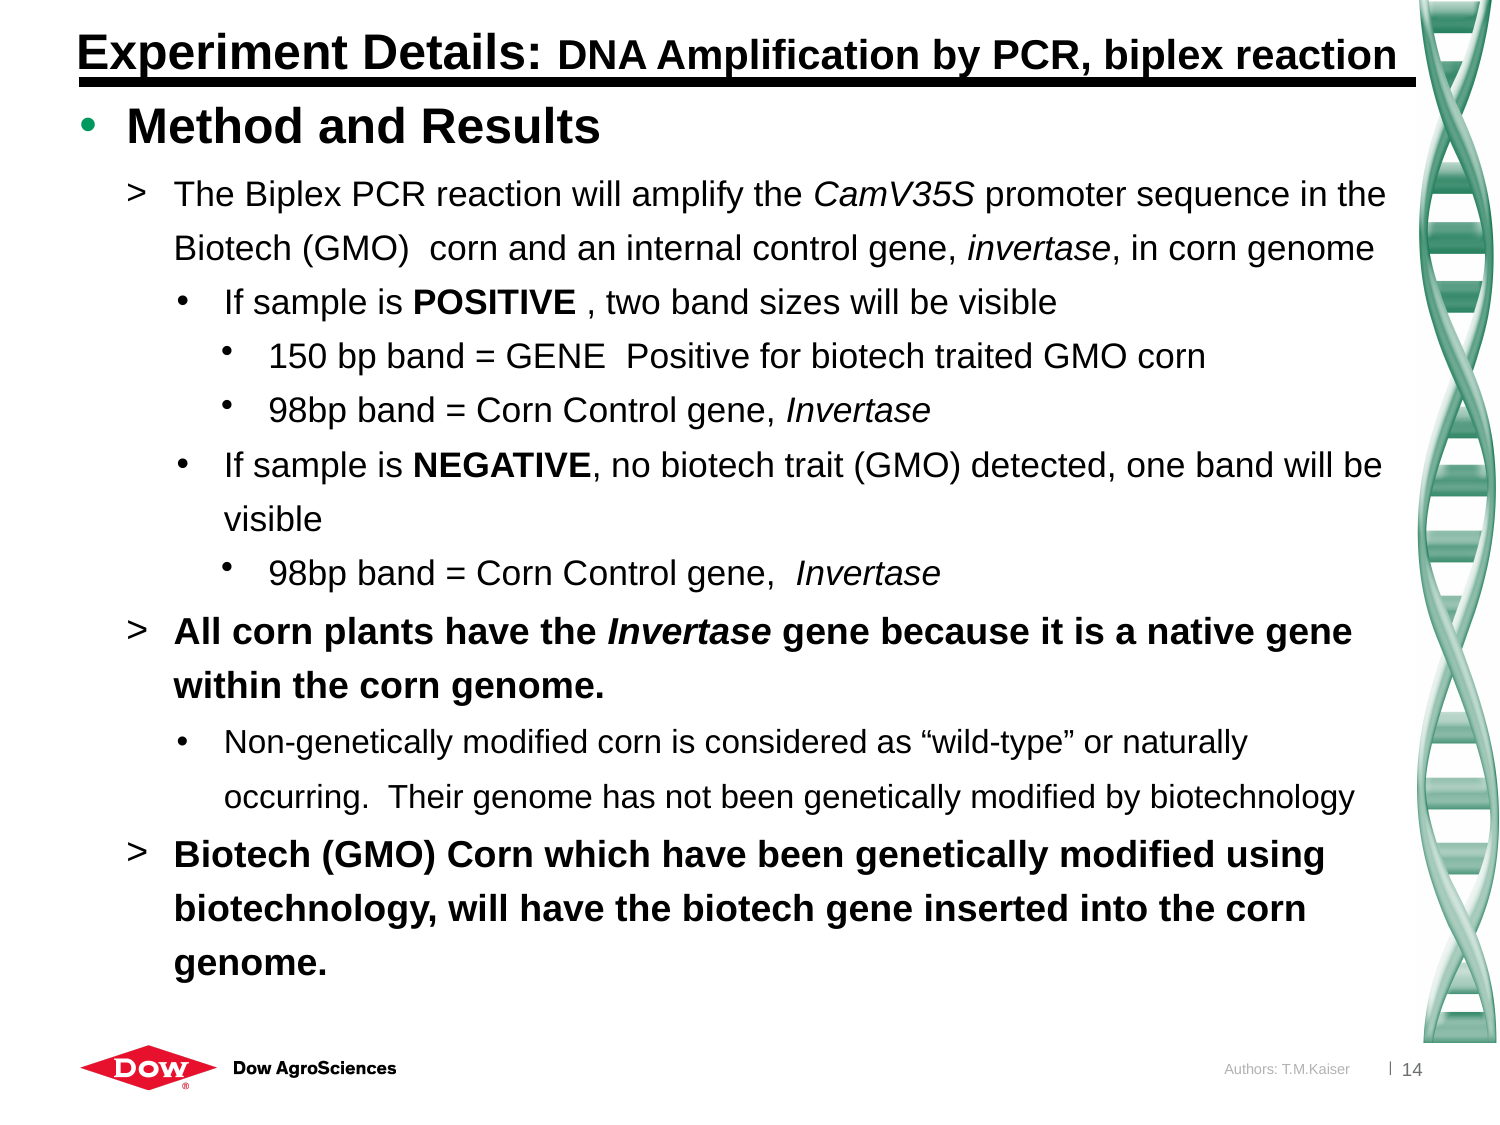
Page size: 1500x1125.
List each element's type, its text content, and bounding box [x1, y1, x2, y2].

picture [0, 1035, 396, 1125]
list Method and Results The Biplex PCR reaction will amplify the CamV35S promoter sequence in the Biotech (GMO) corn and an internal control gene, invertase, in corn genome If sample is POSITIVE , two band sizes will be visible 150 bp band = GENE Positive for biotech traited GMO corn 98bp band = Corn Control gene, Invertase If sample is NEGATIVE, no biotech trait (GMO) detected, one band will be visible 98bp band = Corn Control gene, Invertase All corn plants have the Invertase gene because it is a native gene within the corn genome. Non-genetically modified corn is considered as “wild-type” or naturally occurring. Their genome has not been genetically modified by biotechnology Biotech (GMO) Corn which have been genetically modified using biotechnology, will have the biotech gene inserted into the corn genome. [79, 99, 1398, 1055]
title Experiment Details: DNA Amplification by PCR, biplex reaction [75, 29, 1411, 182]
footer Authors: T.M.Kaiser [636, 1051, 1370, 1087]
picture [1416, 0, 1500, 1044]
